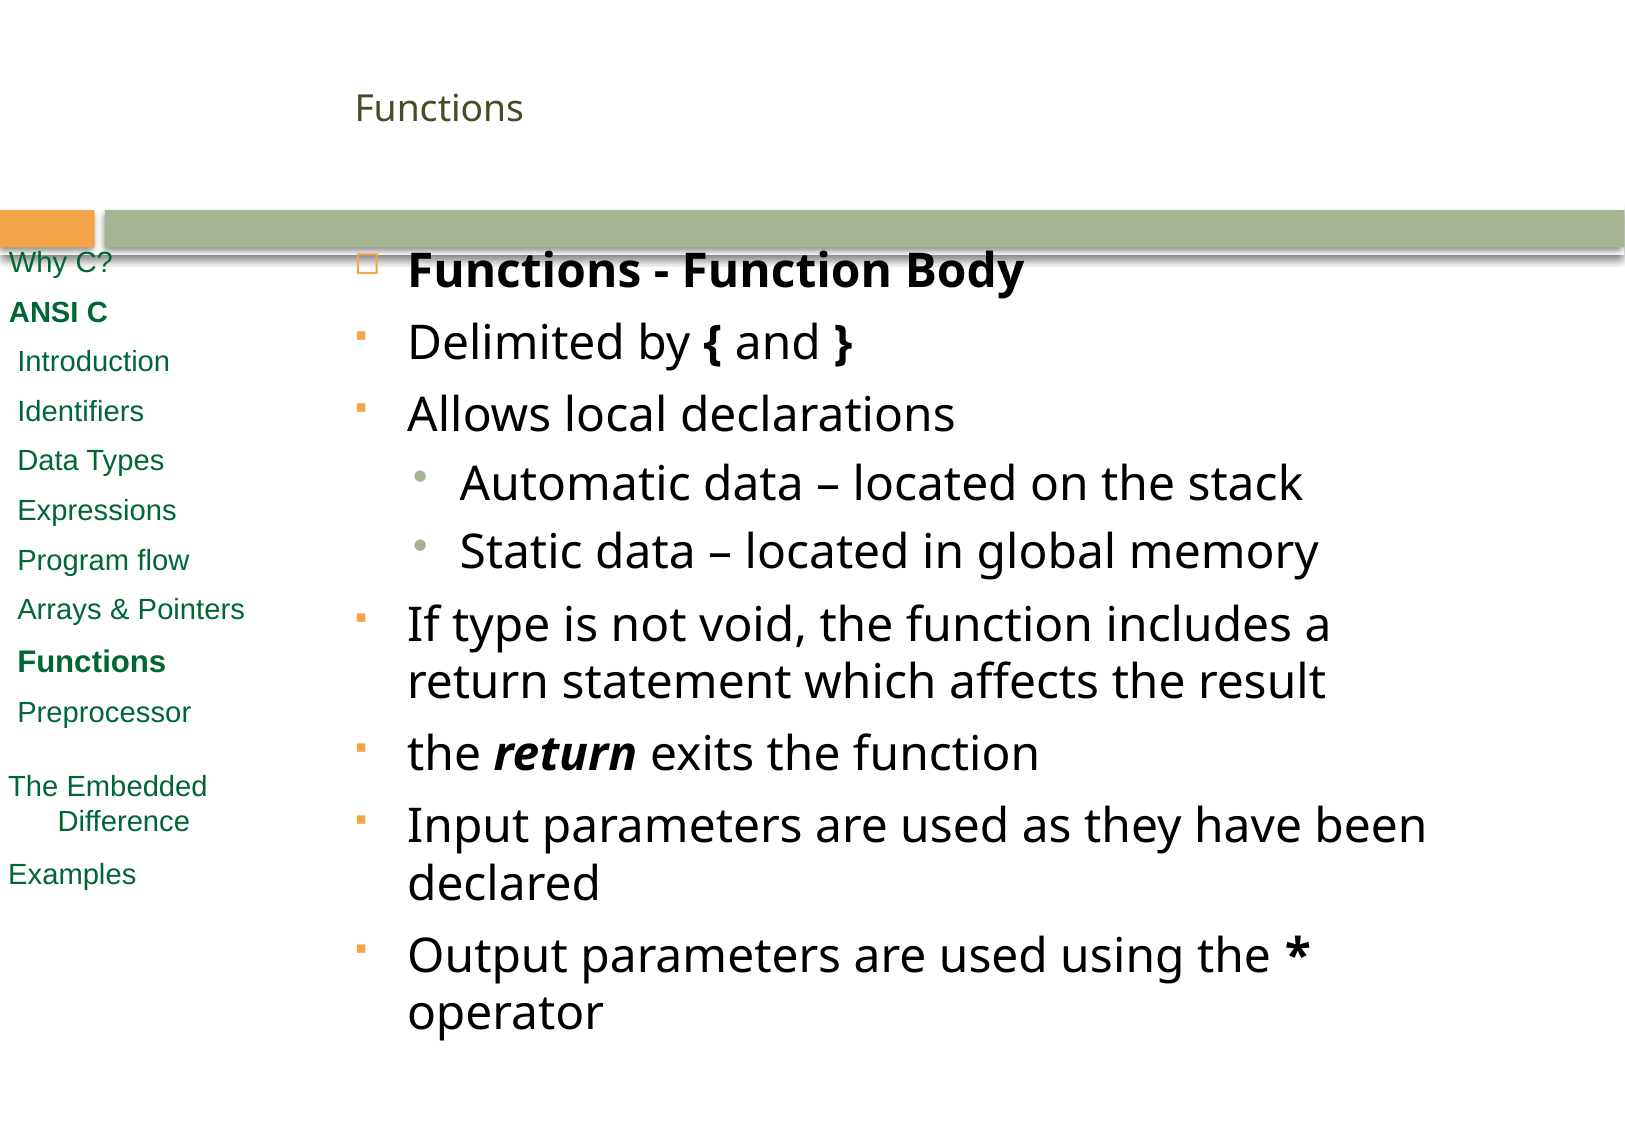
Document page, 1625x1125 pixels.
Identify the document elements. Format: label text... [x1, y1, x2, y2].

list Functions - Function Body Delimited by { and } Allows local declarations Automatic data – located on the stack Static data – located in global memory If type is not void, the function includes a return statement which affects the result the return exits the function Input parameters are used as they have been declared Output parameters are used using the * operator [339, 231, 1476, 1033]
text_box Why C? ANSI C Introduction Identifiers Data Types Expressions Program flow Arrays & Pointers Functions Preprocessor [9, 243, 290, 728]
text_box The Embedded Difference Examples [0, 767, 281, 891]
title Functions [339, 76, 1476, 137]
